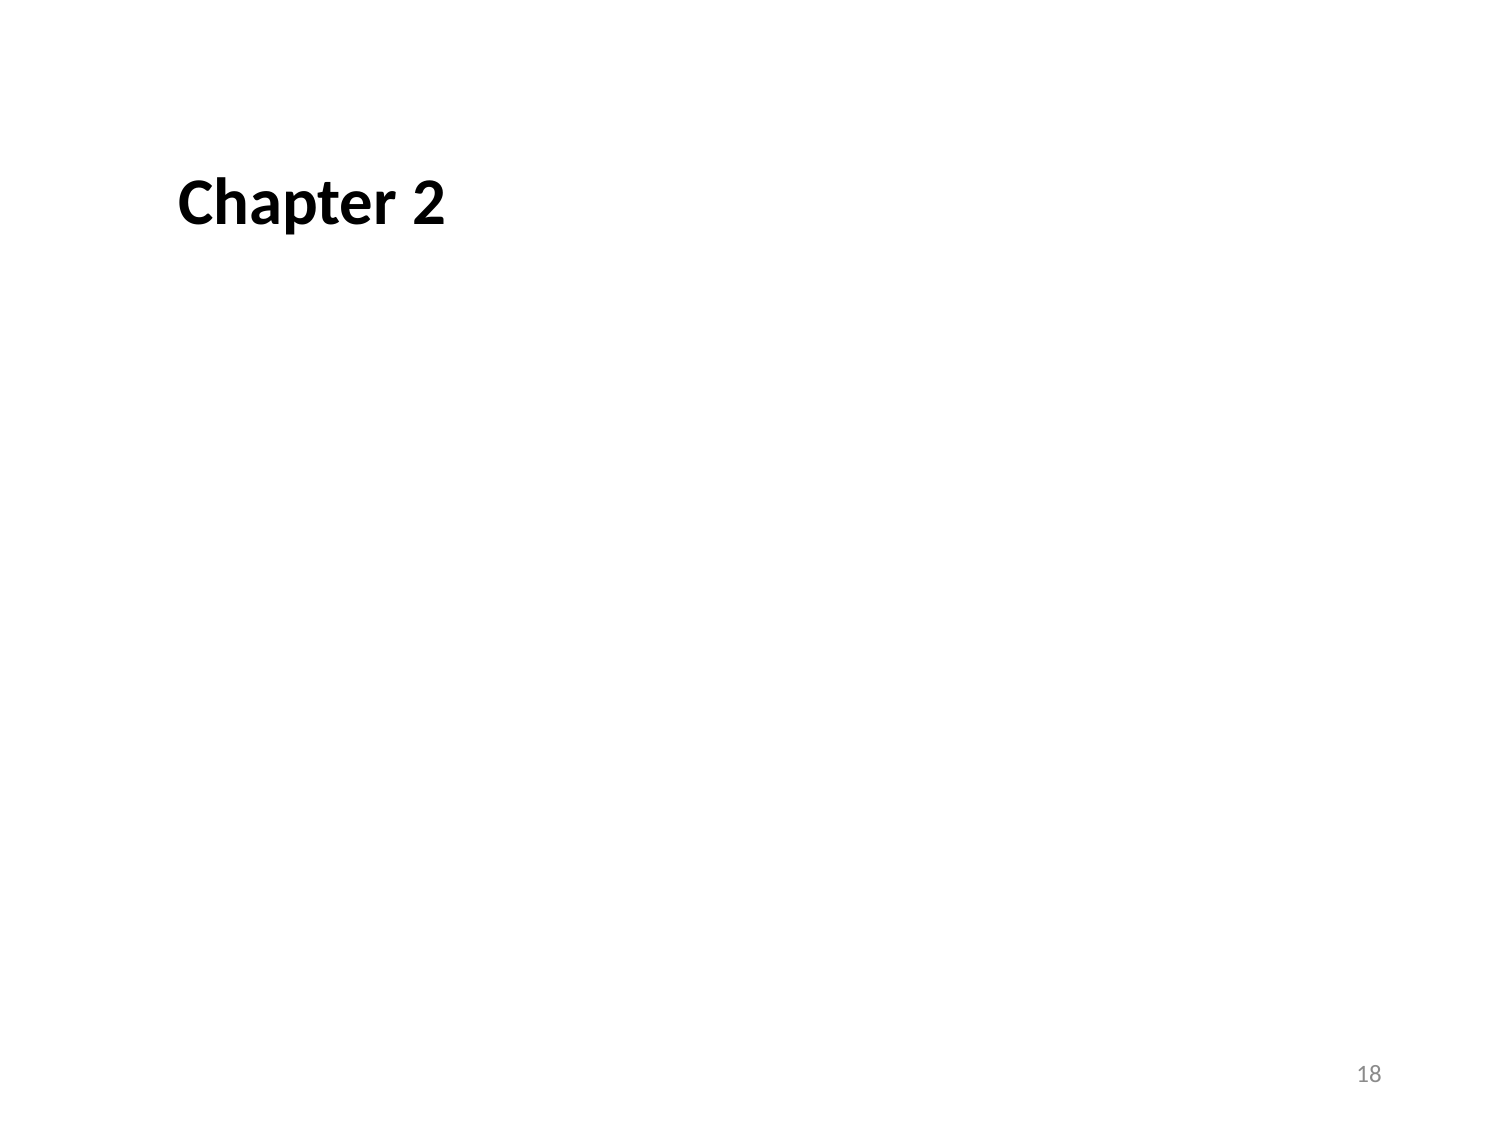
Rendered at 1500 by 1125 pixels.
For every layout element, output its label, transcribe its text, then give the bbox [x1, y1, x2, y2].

text_box Chapter 2 [163, 144, 1074, 245]
slide_number 18 [1059, 1042, 1397, 1103]
